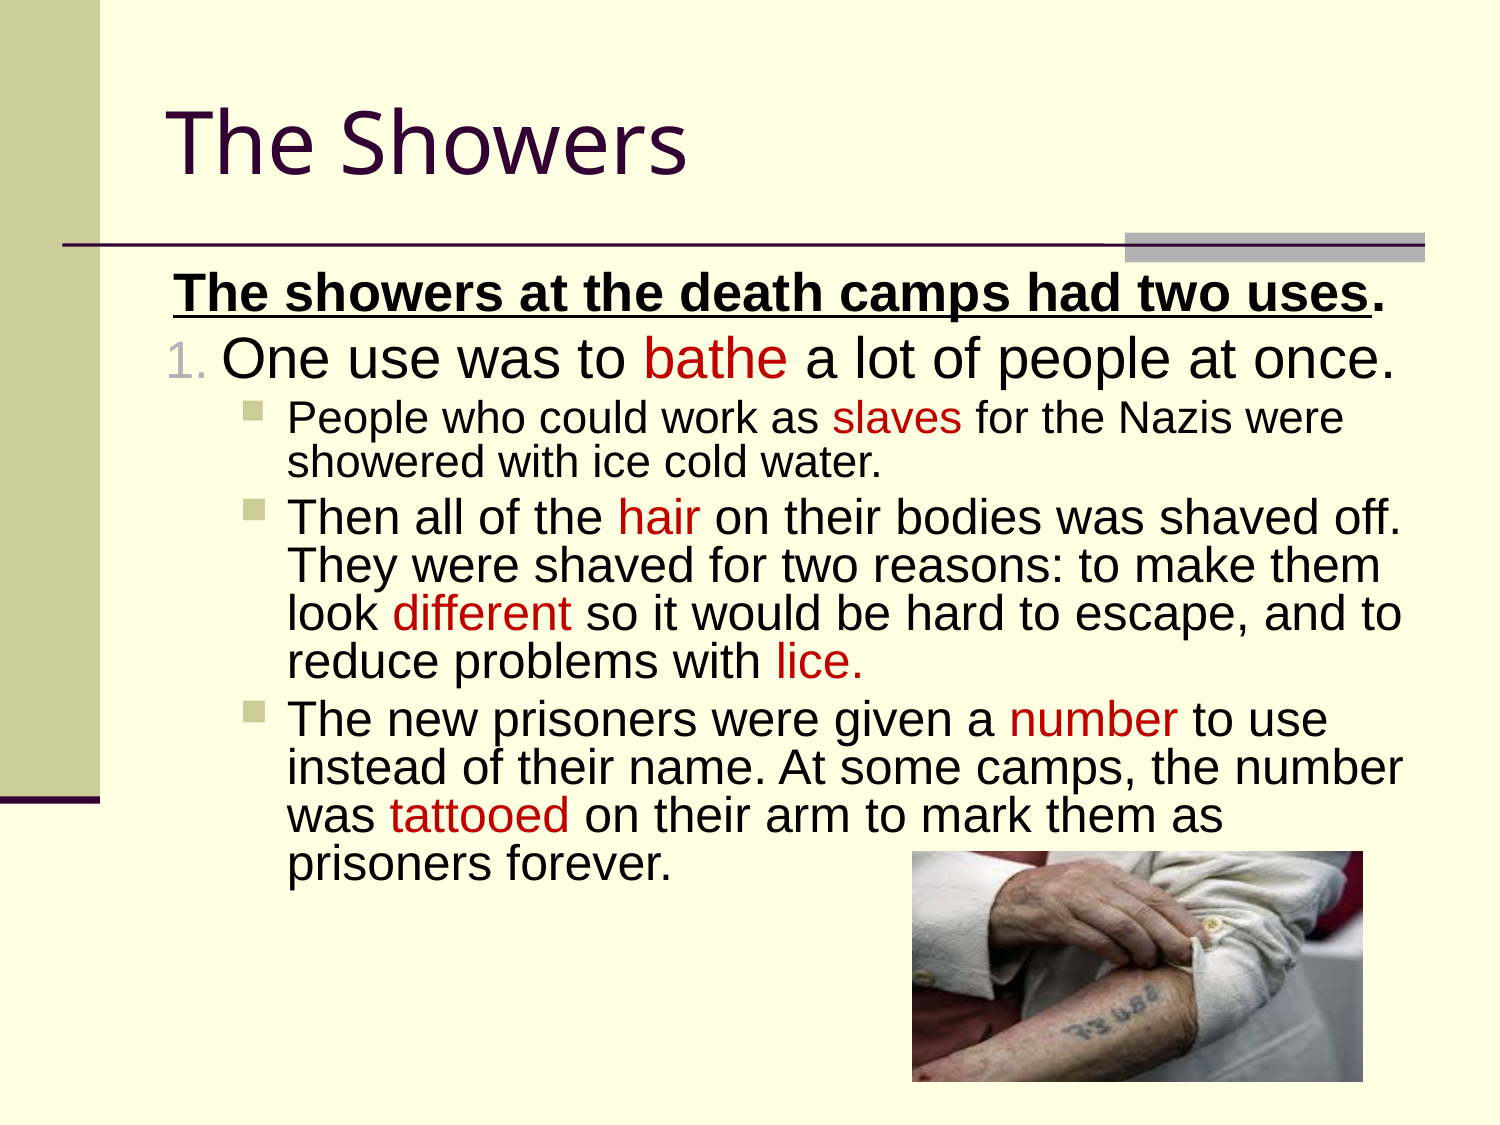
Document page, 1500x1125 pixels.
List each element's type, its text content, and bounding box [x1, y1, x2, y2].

title The Showers [149, 45, 1426, 234]
list The showers at the death camps had two uses. One use was to bathe a lot of people at once. People who could work as slaves for the Nazis were showered with ice cold water. Then all of the hair on their bodies was shaved off. They were shaved for two reasons: to make them look different so it would be hard to escape, and to reduce problems with lice. The new prisoners were given a number to use instead of their name. At some camps, the number was tattooed on their arm to mark them as prisoners forever. [149, 262, 1426, 1076]
picture [912, 851, 1363, 1082]
